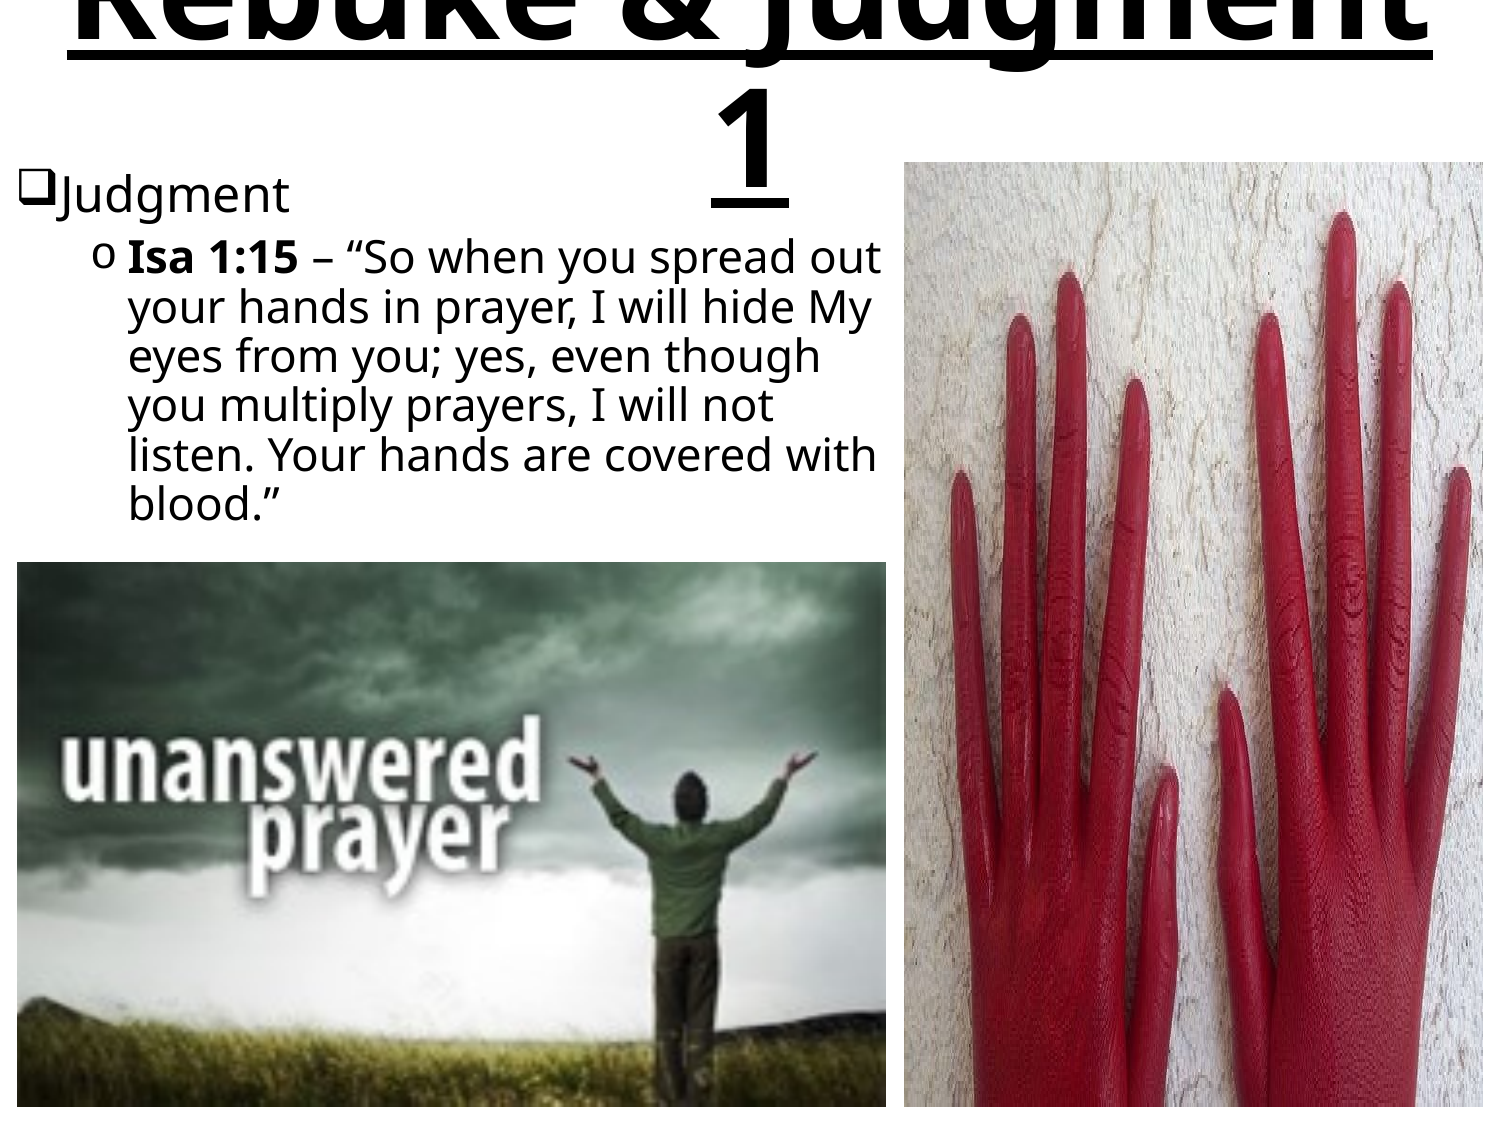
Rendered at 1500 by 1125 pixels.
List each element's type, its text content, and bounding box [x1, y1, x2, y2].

list Judgment Isa 1:15 – “So when you spread out your hands in prayer, I will hide My eyes from you; yes, even though you multiply prayers, I will not listen. Your hands are covered with blood.” [0, 162, 904, 563]
title Rebuke & Judgment 1 [0, 0, 1500, 139]
picture [17, 562, 886, 1107]
picture [904, 162, 1483, 1107]
